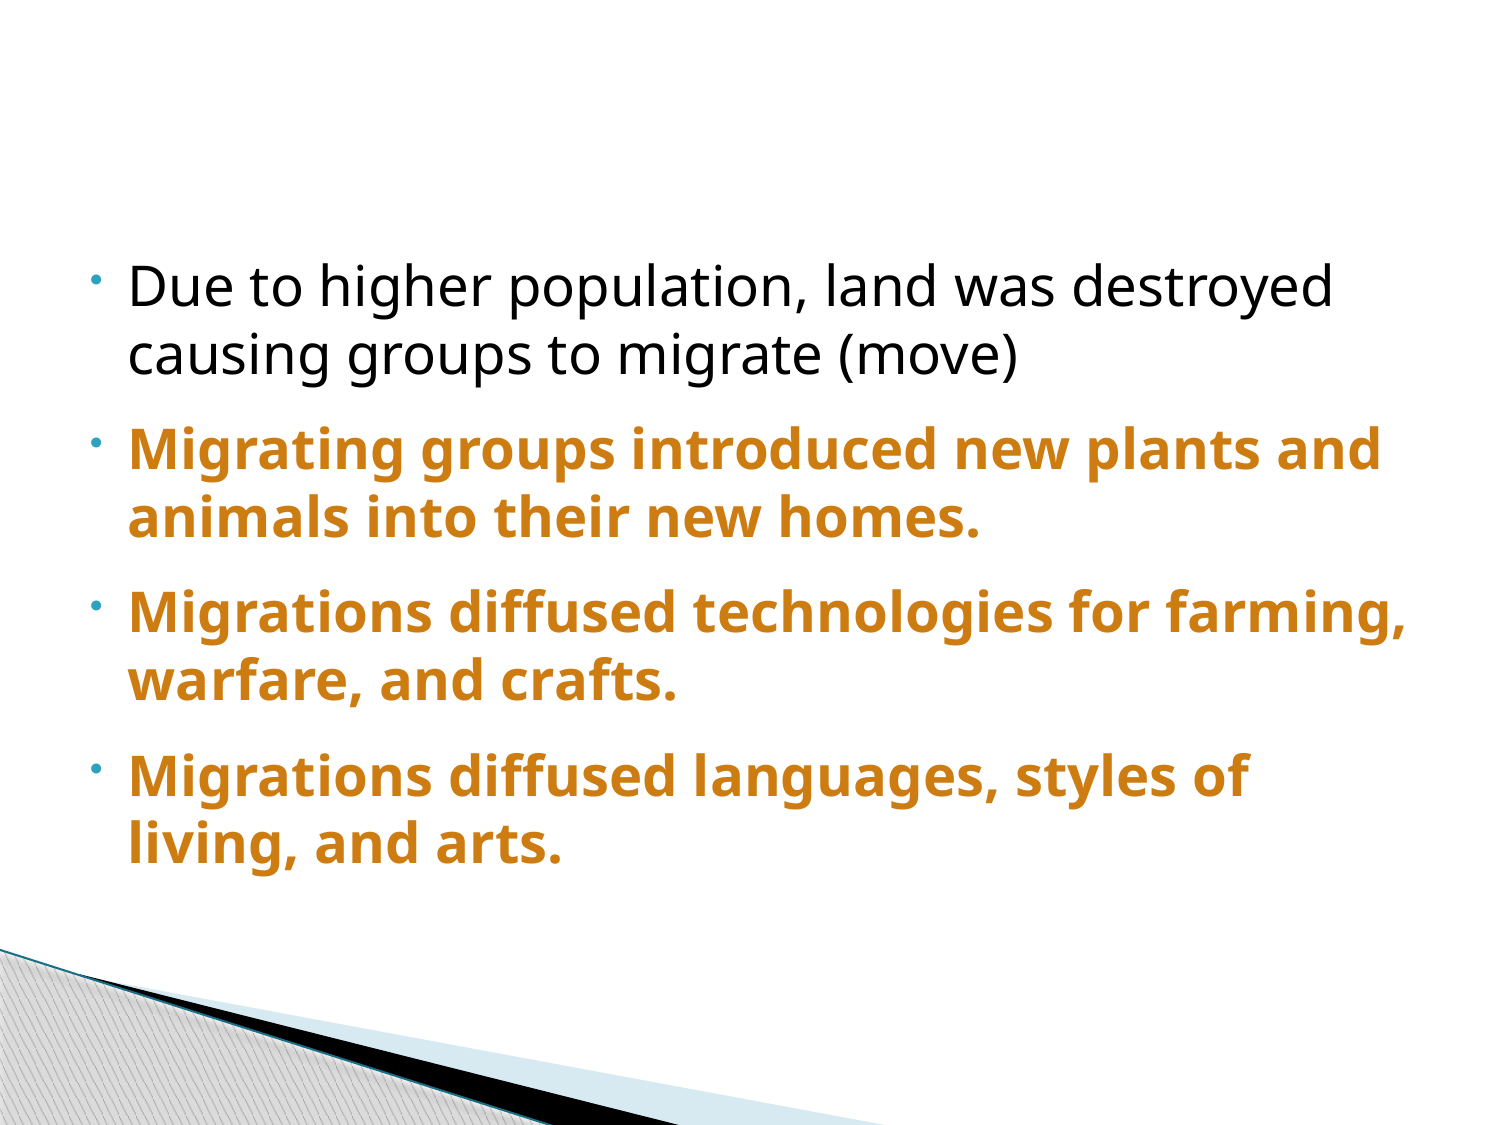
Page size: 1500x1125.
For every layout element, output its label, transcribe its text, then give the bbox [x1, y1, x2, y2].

list Due to higher population, land was destroyed causing groups to migrate (move) Migrating groups introduced new plants and animals into their new homes. Migrations diffused technologies for farming, warfare, and crafts. Migrations diffused languages, styles of living, and arts. [75, 243, 1425, 986]
